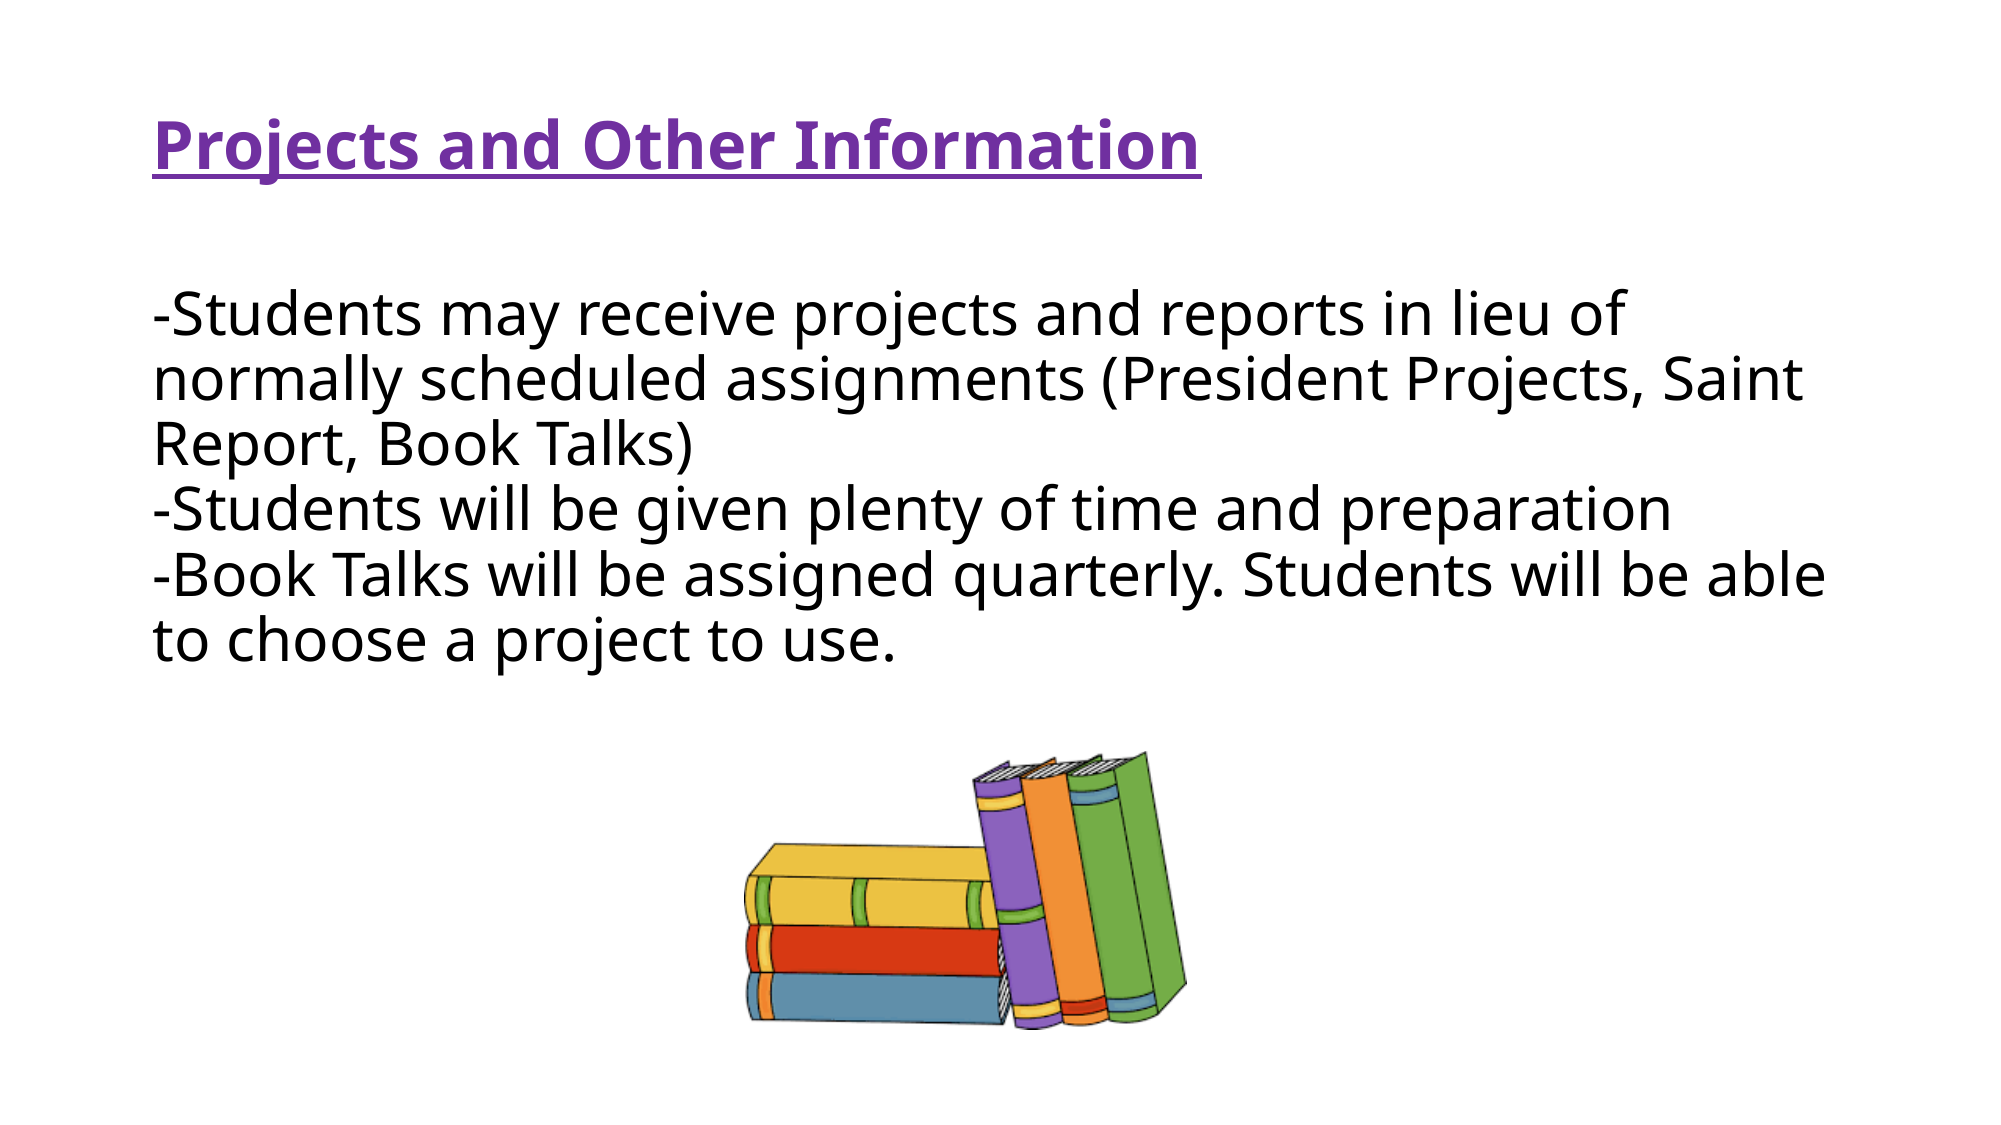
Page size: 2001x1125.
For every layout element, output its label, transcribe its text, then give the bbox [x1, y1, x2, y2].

title Projects and Other Information -Students may receive projects and reports in lieu of normally scheduled assignments (President Projects, Saint Report, Book Talks) -Students will be given plenty of time and preparation -Book Talks will be assigned quarterly. Students will be able to choose a project to use. [137, 59, 1863, 1125]
picture [744, 751, 1187, 1030]
